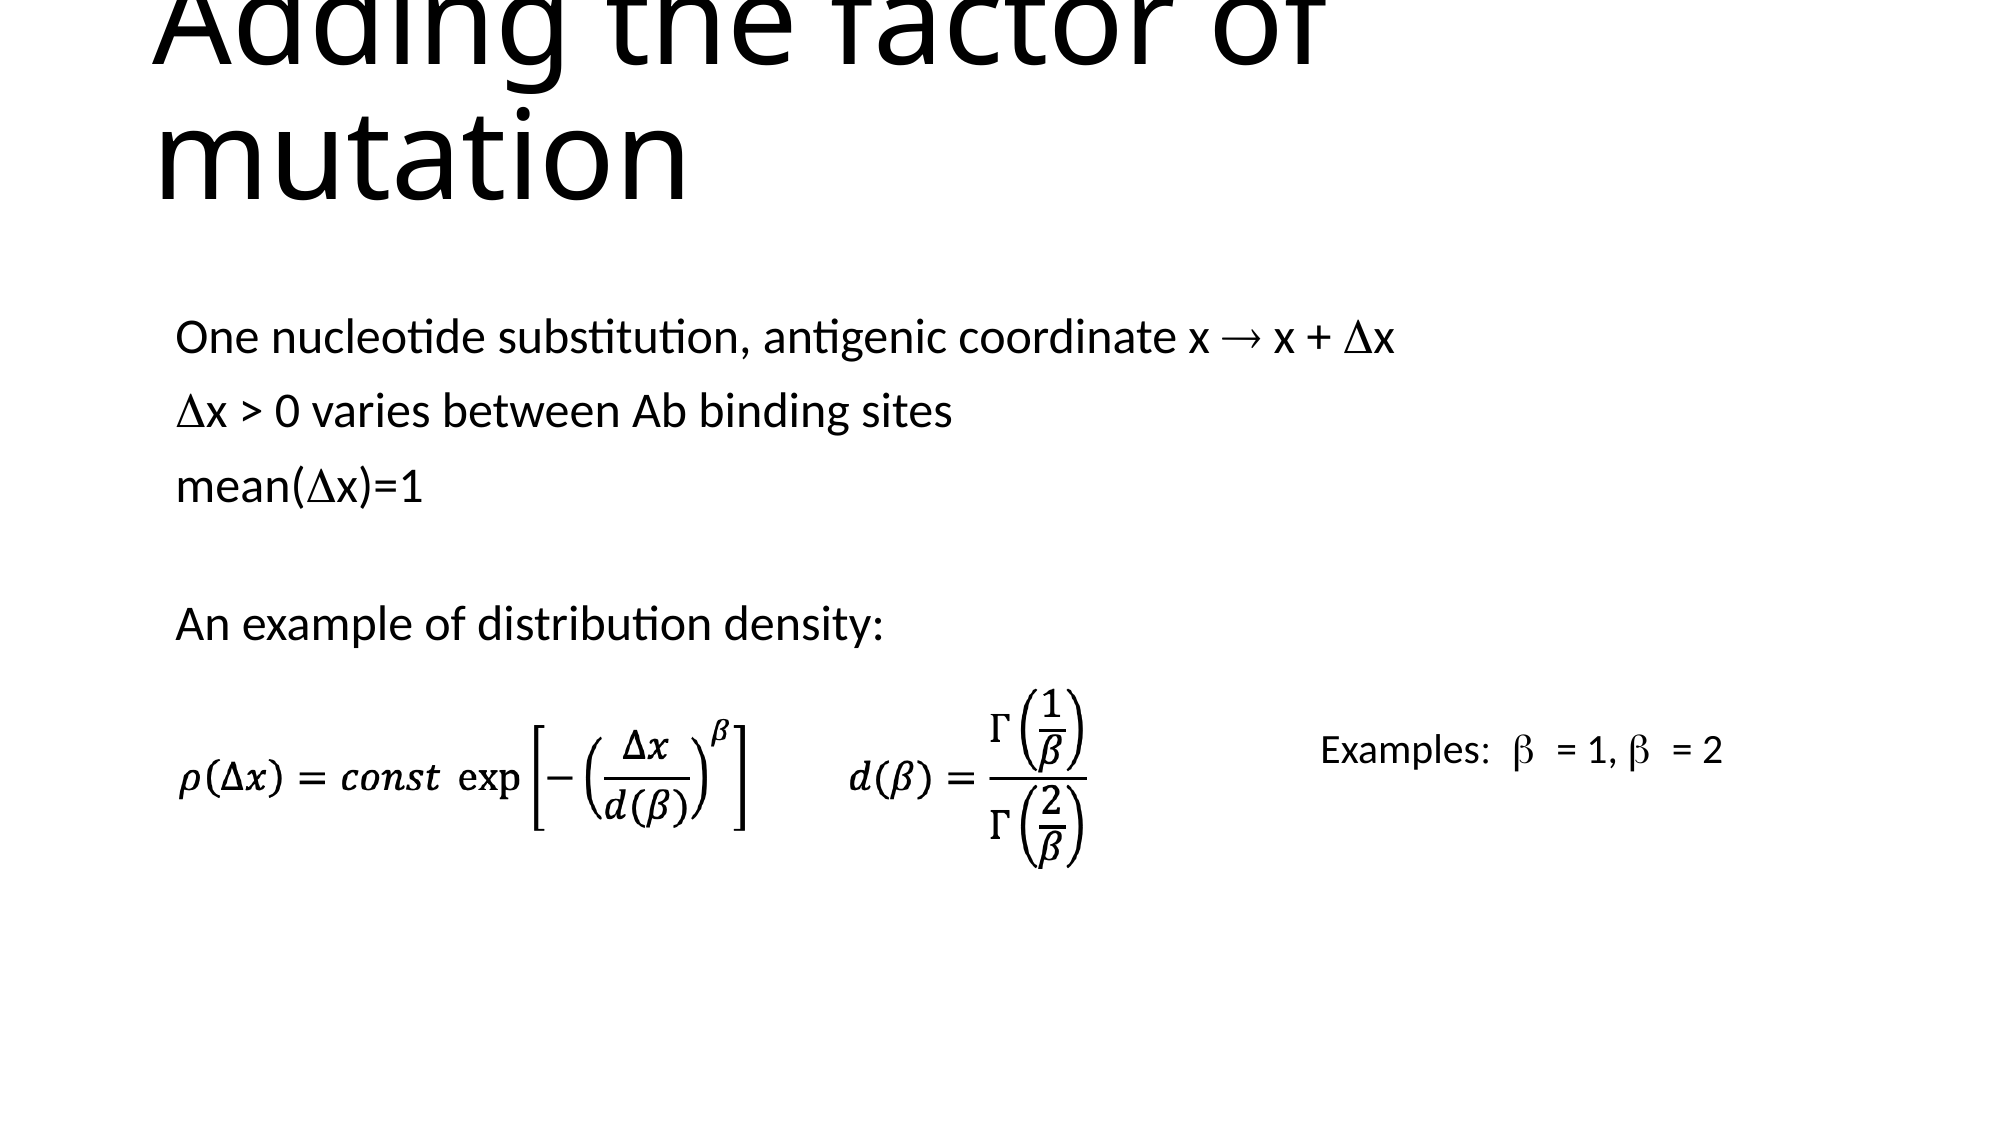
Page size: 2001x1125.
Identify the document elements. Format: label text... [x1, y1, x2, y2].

title Adding the factor of mutation [137, 0, 1863, 234]
list One nucleotide substitution, antigenic coordinate x ® x + Dx Dx > 0 varies between Ab binding sites mean(Dx)=1 [160, 302, 1886, 563]
picture [160, 670, 1100, 890]
text_box Examples: b = 1, b = 2 [1305, 752, 1739, 780]
text_box An example of distribution density: [160, 590, 1886, 752]
